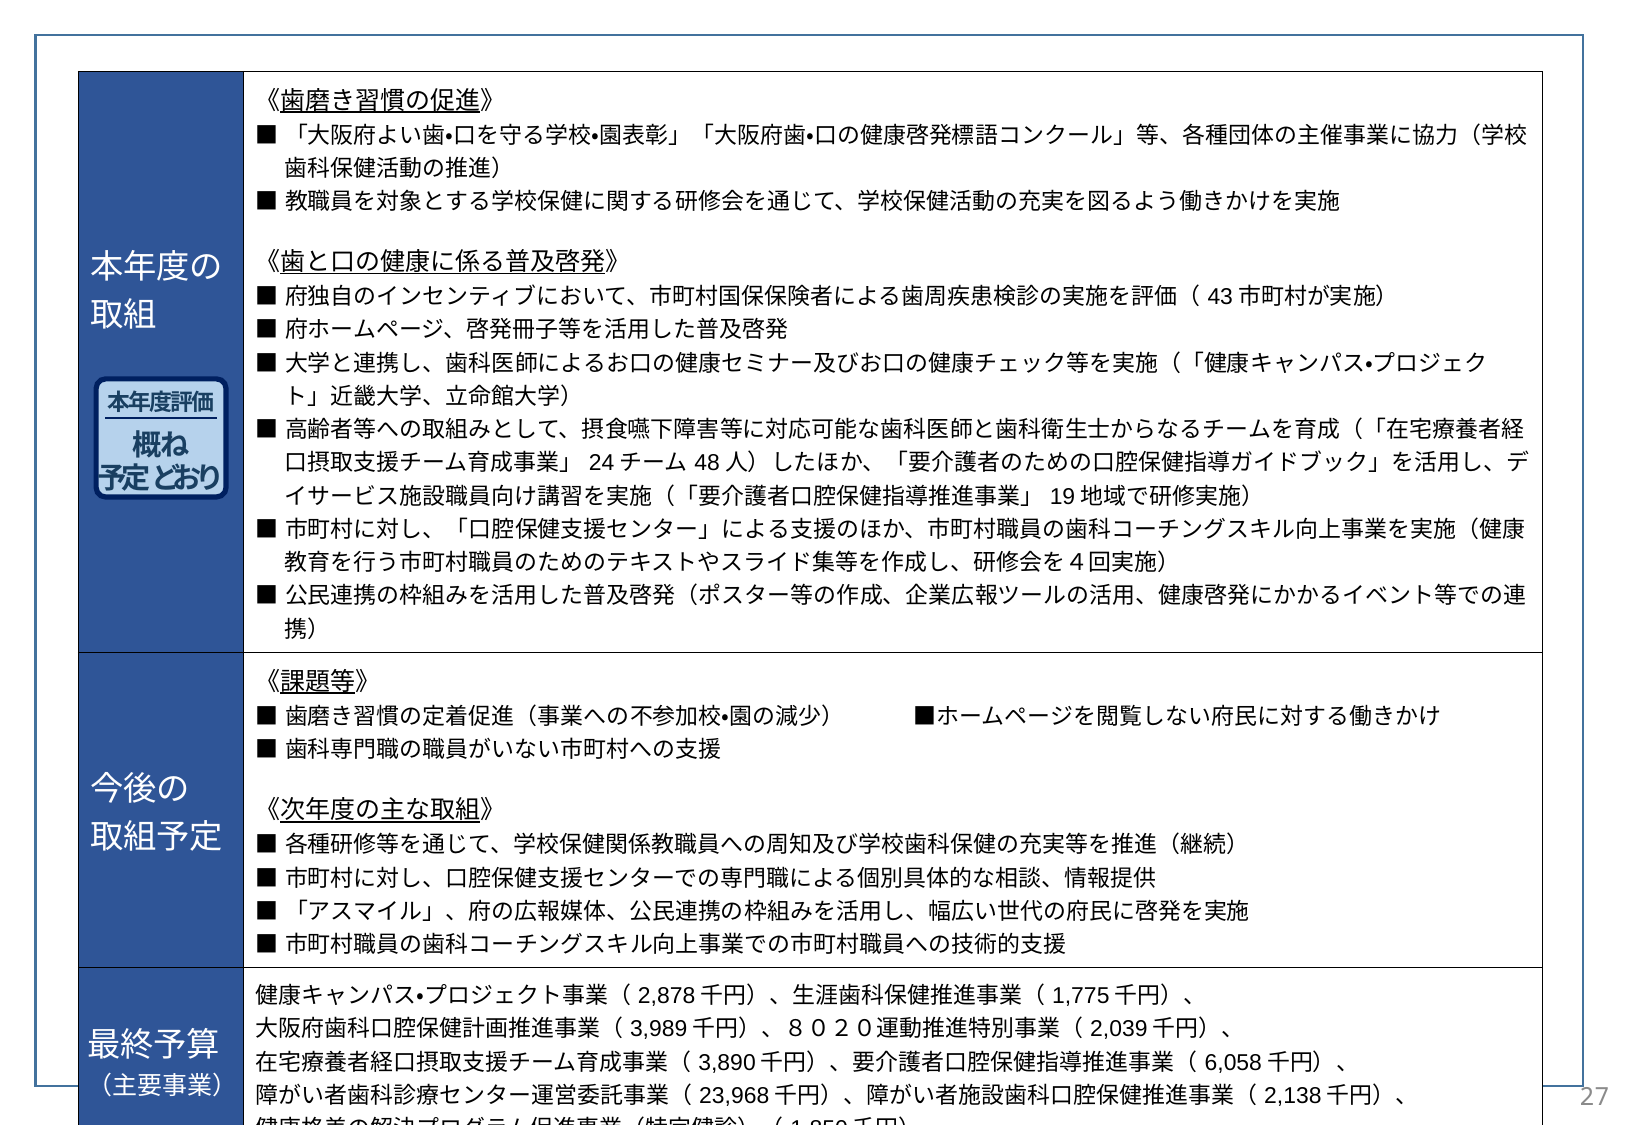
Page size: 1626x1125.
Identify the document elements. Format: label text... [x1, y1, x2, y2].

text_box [96, 378, 227, 497]
table_cell 最終予算 （主要事業） [79, 968, 243, 1125]
slide_number 27 [1506, 1080, 1625, 1116]
text_box [34, 34, 1584, 1087]
table_cell 《課題等》 ■歯磨き習慣の定着促進（事業への不参加校・園の減少） ■ホームページを閲覧しない府民に対する働きかけ ■歯科専門職の職員がいない市町村への支援 《次年度の主な取組》 ■各種研修等を通じて、学校保健関係教職員への周知及び学校歯科保健の充実等を推進（継続） ■市町村に対し、口腔保健支援センターでの専門職による個別具体的な相談、情報提供 ■「アスマイル」、府の広報媒体、公民連携の枠組みを活用し、幅広い世代の府民に啓発を実施 ■市町村職員の歯科コーチングスキル向上事業での市町村職員への技術的支援 [244, 653, 1542, 967]
table_header 本年度の 取組 [79, 72, 243, 652]
table_header 《歯磨き習慣の促進》 ■「大阪府よい歯・口を守る学校・園表彰」「大阪府歯・口の健康啓発標語コンクール」等、各種団体の主催事業に協力（学校歯科保健活動の推進） ■教職員を対象とする学校保健に関する研修会を通じて、学校保健活動の充実を図るよう働きかけを実施 《歯と口の健康に係る普及啓発》 ■府独自のインセンティブにおいて、市町村国保保険者による歯周疾患検診の実施を評価（43市町村が実施） ■府ホームページ、啓発冊子等を活用した普及啓発 ■大学と連携し、歯科医師によるお口の健康セミナー及びお口の健康チェック等を実施（「健康キャンパス・プロジェクト」近畿大学、立命館大学） ■高齢者等への取組みとして、摂食嚥下障害等に対応可能な歯科医師と歯科衛生士からなるチームを育成（「在宅療養者経口摂取支援チーム育成事業」24チーム48人）したほか、「要介護者のための口腔保健指導ガイドブック」を活用し、デイサービス施設職員向け講習を実施（「要介護者口腔保健指導推進事業」19地域で研修実施） ■市町村に対し、「口腔保健支援センター」による支援のほか、市町村職員の歯科コーチングスキル向上事業を実施（健康教育を行う市町村職員のためのテキストやスライド集等を作成し、研修会を４回実施） ■公民連携の枠組みを活用した普及啓発（ポスター等の作成、企業広報ツールの活用、健康啓発にかかるイベント等での連携） [244, 72, 1542, 652]
table_cell 健康キャンパス・プロジェクト事業（2,878千円）、生涯歯科保健推進事業（1,775千円）、 大阪府歯科口腔保健計画推進事業（3,989千円）、８０２０運動推進特別事業（2,039千円）、 在宅療養者経口摂取支援チーム育成事業（3,890千円）、要介護者口腔保健指導推進事業（6,058千円）、 障がい者歯科診療センター運営委託事業（23,968千円）、障がい者施設歯科口腔保健推進事業（2,138千円）、 健康格差の解決プログラム促進事業（特定健診）（1,850千円） [244, 968, 1542, 1125]
table_cell 今後の 取組予定 [79, 653, 243, 967]
